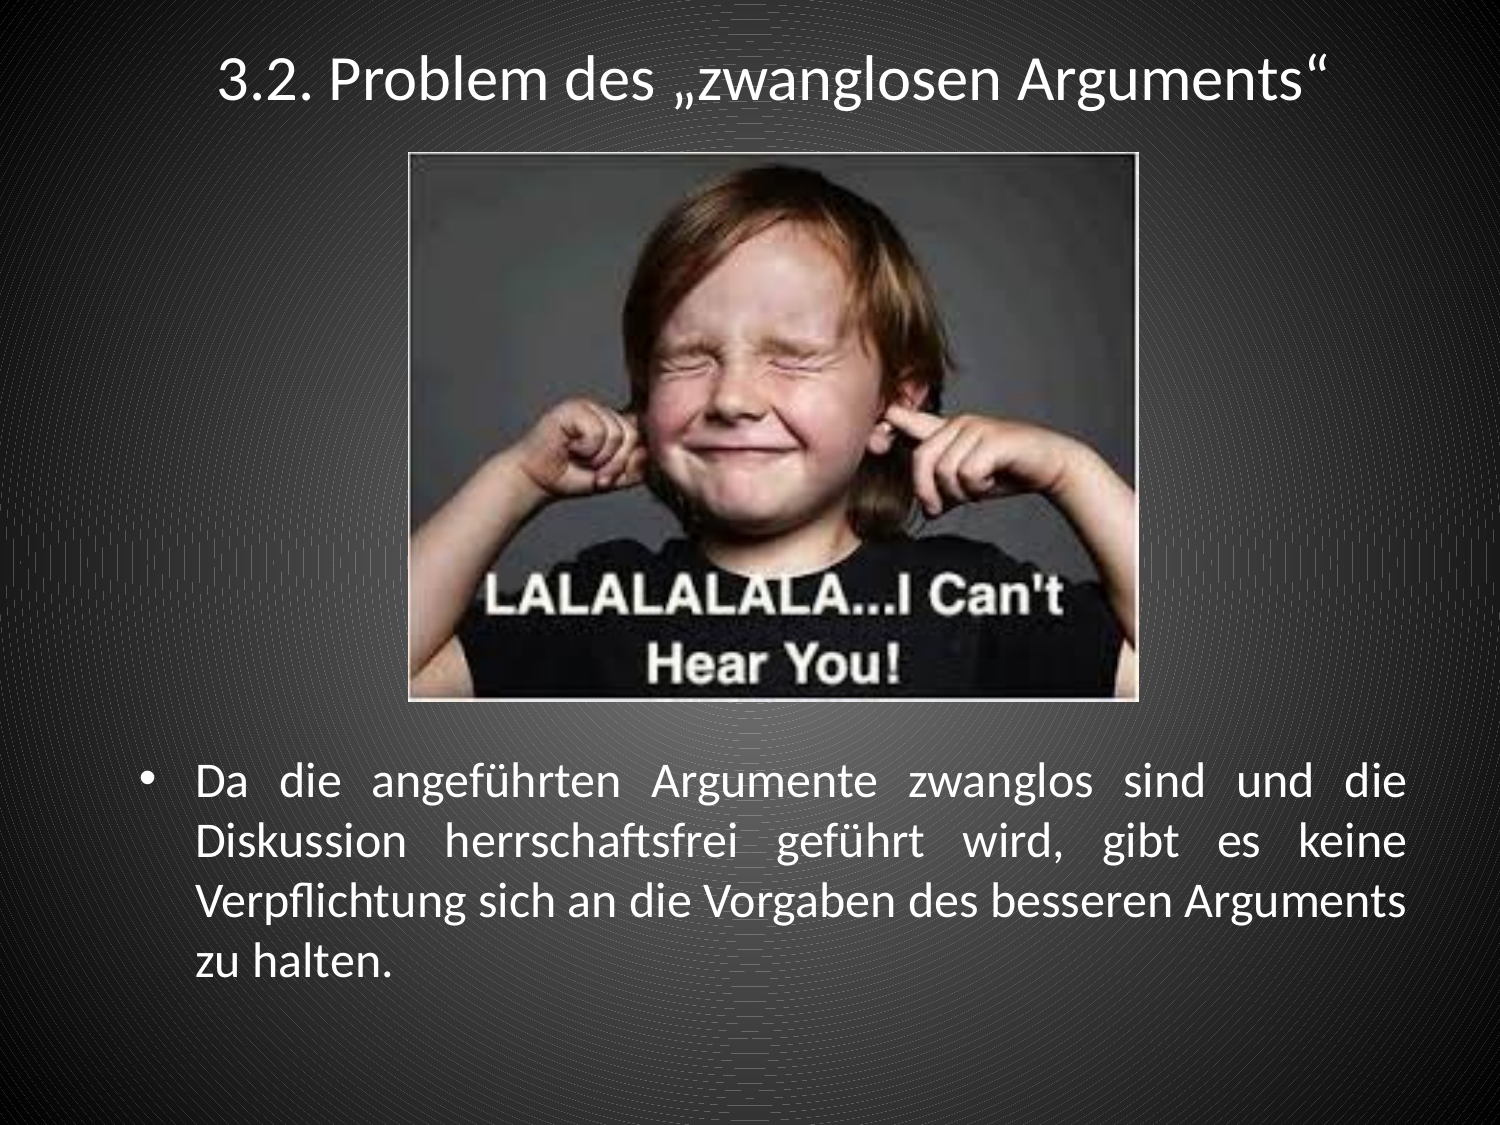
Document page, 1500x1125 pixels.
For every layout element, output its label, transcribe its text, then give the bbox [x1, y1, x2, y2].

picture [407, 152, 1139, 702]
title 3.2. Problem des „zwanglosen Arguments“ [135, 0, 1411, 149]
text_box Da die angeführten Argumente zwanglos sind und die Diskussion herrschaftsfrei geführt wird, gibt es keine Verpflichtung sich an die Vorgaben des besseren Arguments zu halten. [123, 739, 1423, 995]
